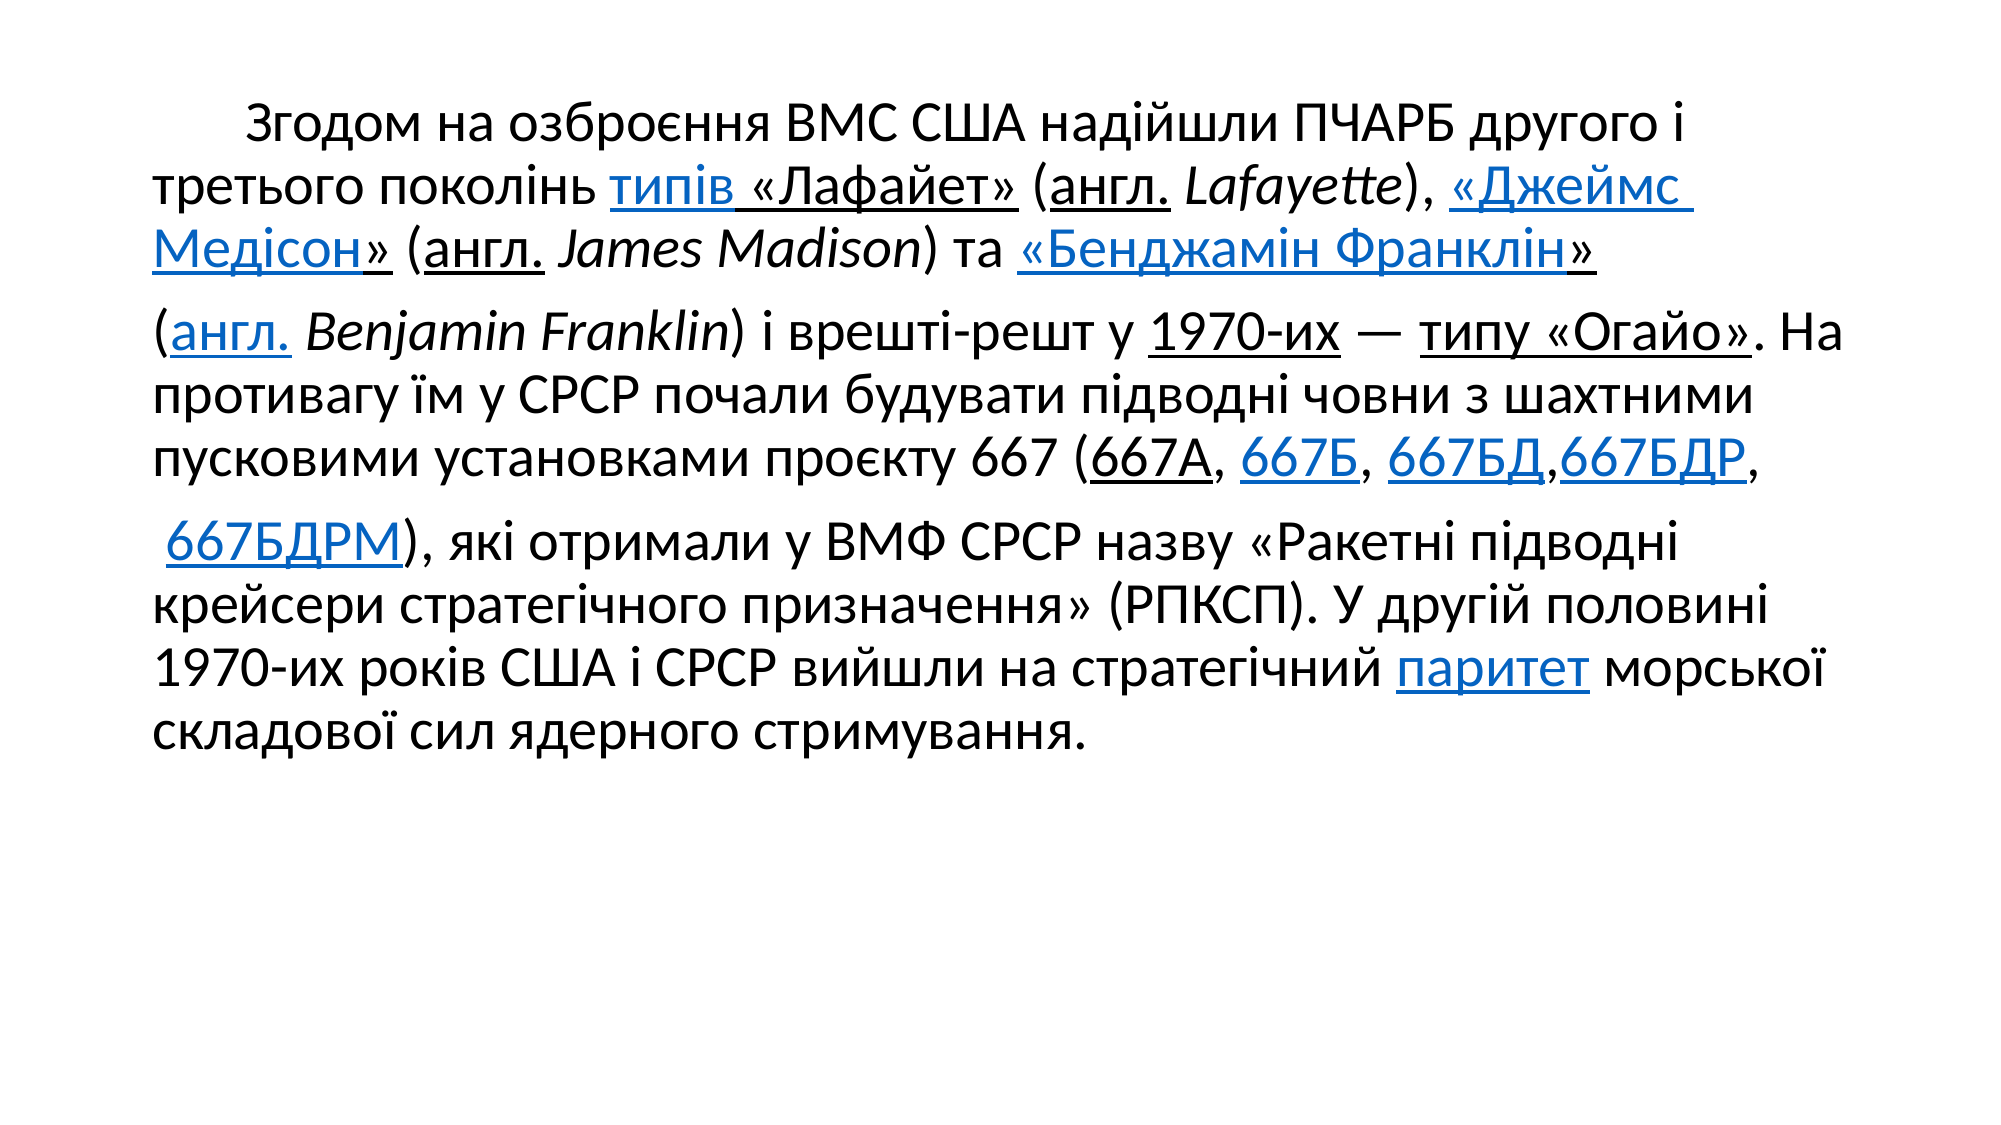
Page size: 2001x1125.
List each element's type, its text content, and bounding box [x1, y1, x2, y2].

list Згодом на озброєння ВМС США надійшли ПЧАРБ другого і третього поколінь типів «Лафайет» (англ. Lafayette), «Джеймс Медісон» (англ. James Madison) та «Бенджамін Франклін» (англ. Benjamin Franklin) і врешті-решт у 1970-их — типу «Огайо». На противагу їм у СРСР почали будувати підводні човни з шахтними пусковими установками проєкту 667 (667А, 667Б, 667БД,667БДР, 667БДРМ), які отримали у ВМФ СРСР назву «Ракетні підводні крейсери стратегічного призначення» (РПКСП). У другій половині 1970-их років США і СРСР вийшли на стратегічний паритет морської складової сил ядерного стримування. [137, 83, 1863, 1014]
